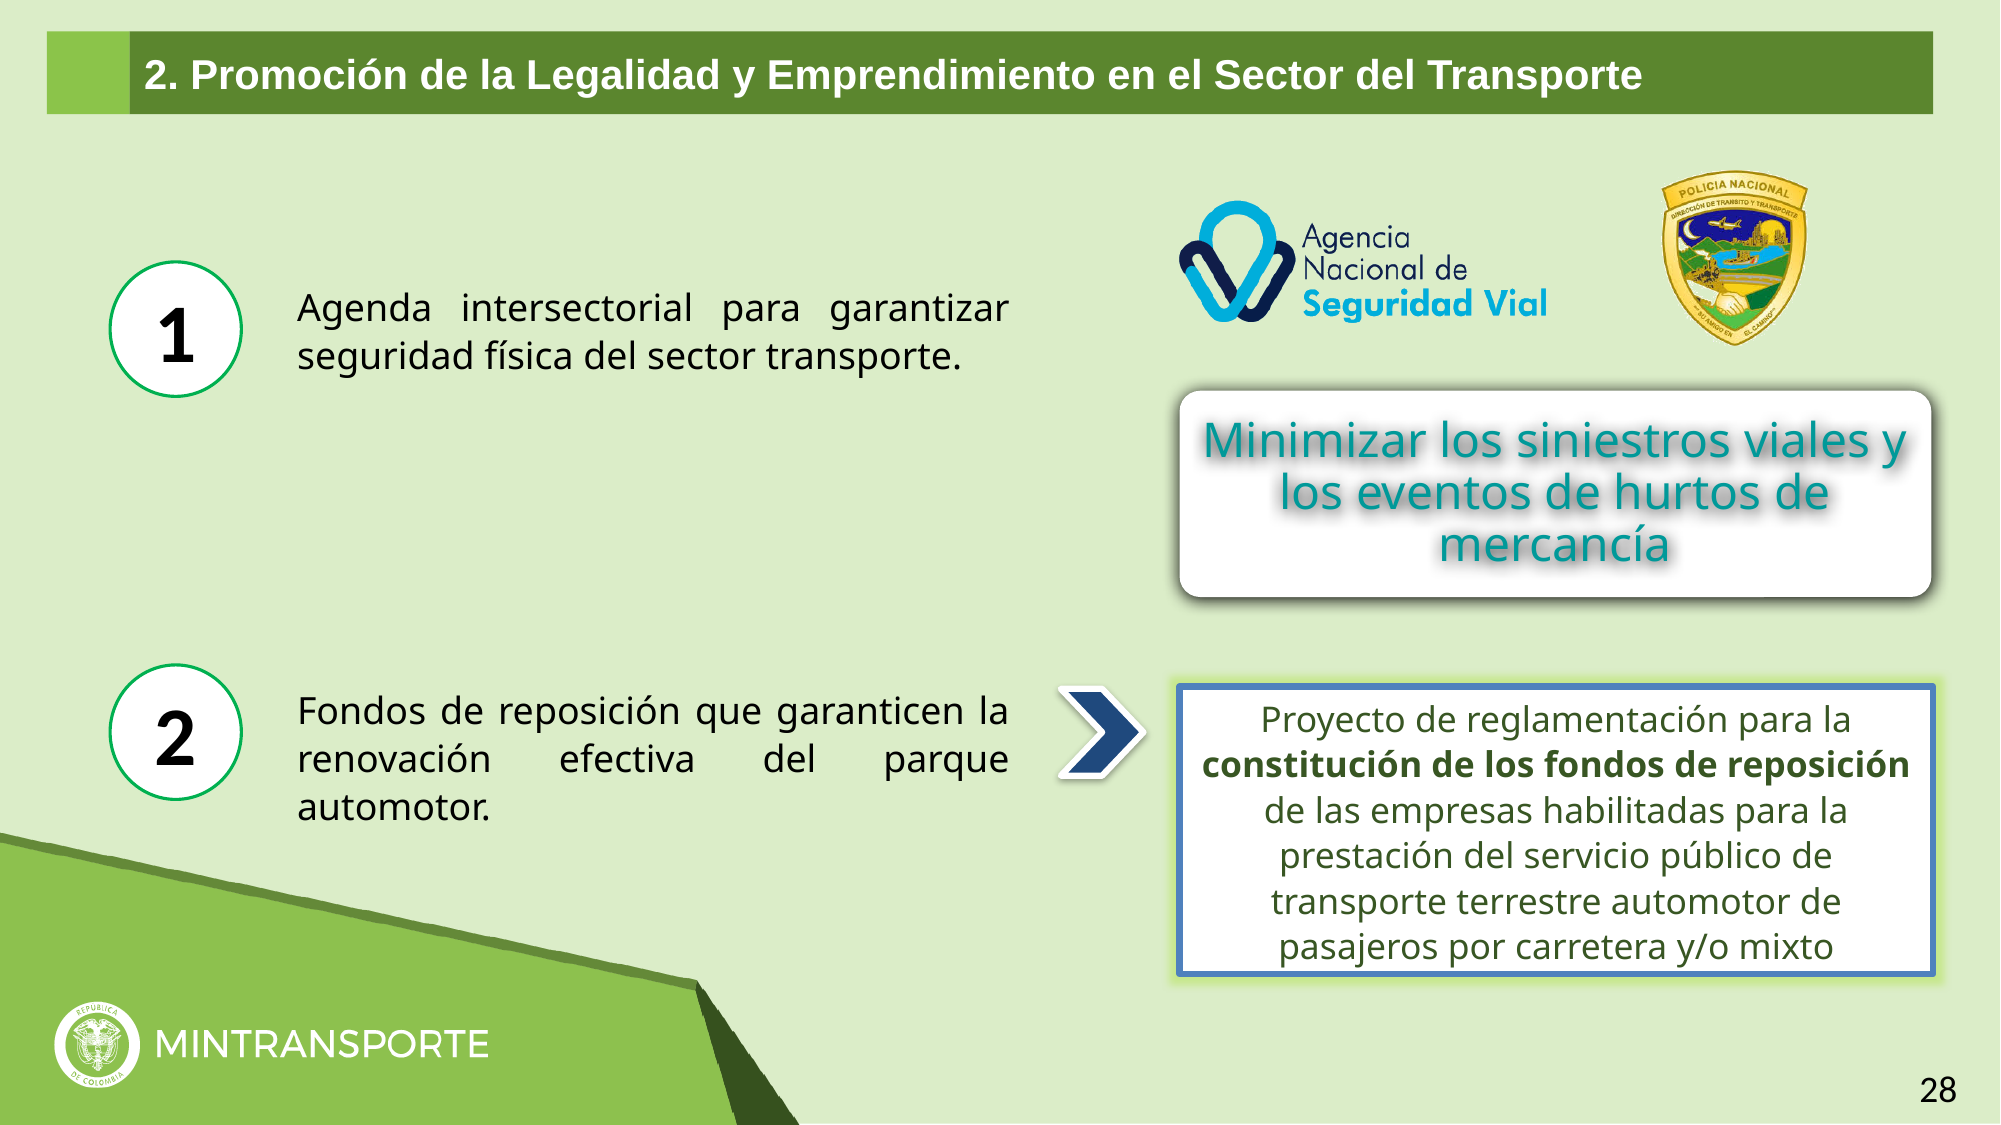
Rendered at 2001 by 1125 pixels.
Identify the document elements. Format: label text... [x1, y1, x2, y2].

slide_number 28 [1904, 1057, 2000, 1118]
text_box [1057, 685, 1147, 779]
picture [1661, 170, 1809, 347]
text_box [1179, 390, 1932, 598]
text_box Agenda intersectorial para garantizar seguridad física del sector transporte. [282, 272, 1025, 384]
text_box [0, 0, 2000, 1125]
text_box Proyecto de reglamentación para la constitución de los fondos de reposición de las empresas habilitadas para la prestación del servicio público de transporte terrestre automotor de pasajeros por carretera y/o mixto [1177, 684, 1935, 976]
text_box [45, 29, 131, 116]
picture [0, 829, 810, 1125]
text_box Fondos de reposición que garanticen la renovación efectiva del parque automotor. [282, 676, 1025, 836]
text_box 1 [110, 261, 242, 397]
text_box 2. Promoción de la Legalidad y Emprendimiento en el Sector del Transporte [131, 31, 1934, 115]
text_box 2 [110, 664, 242, 800]
picture [1179, 200, 1546, 324]
